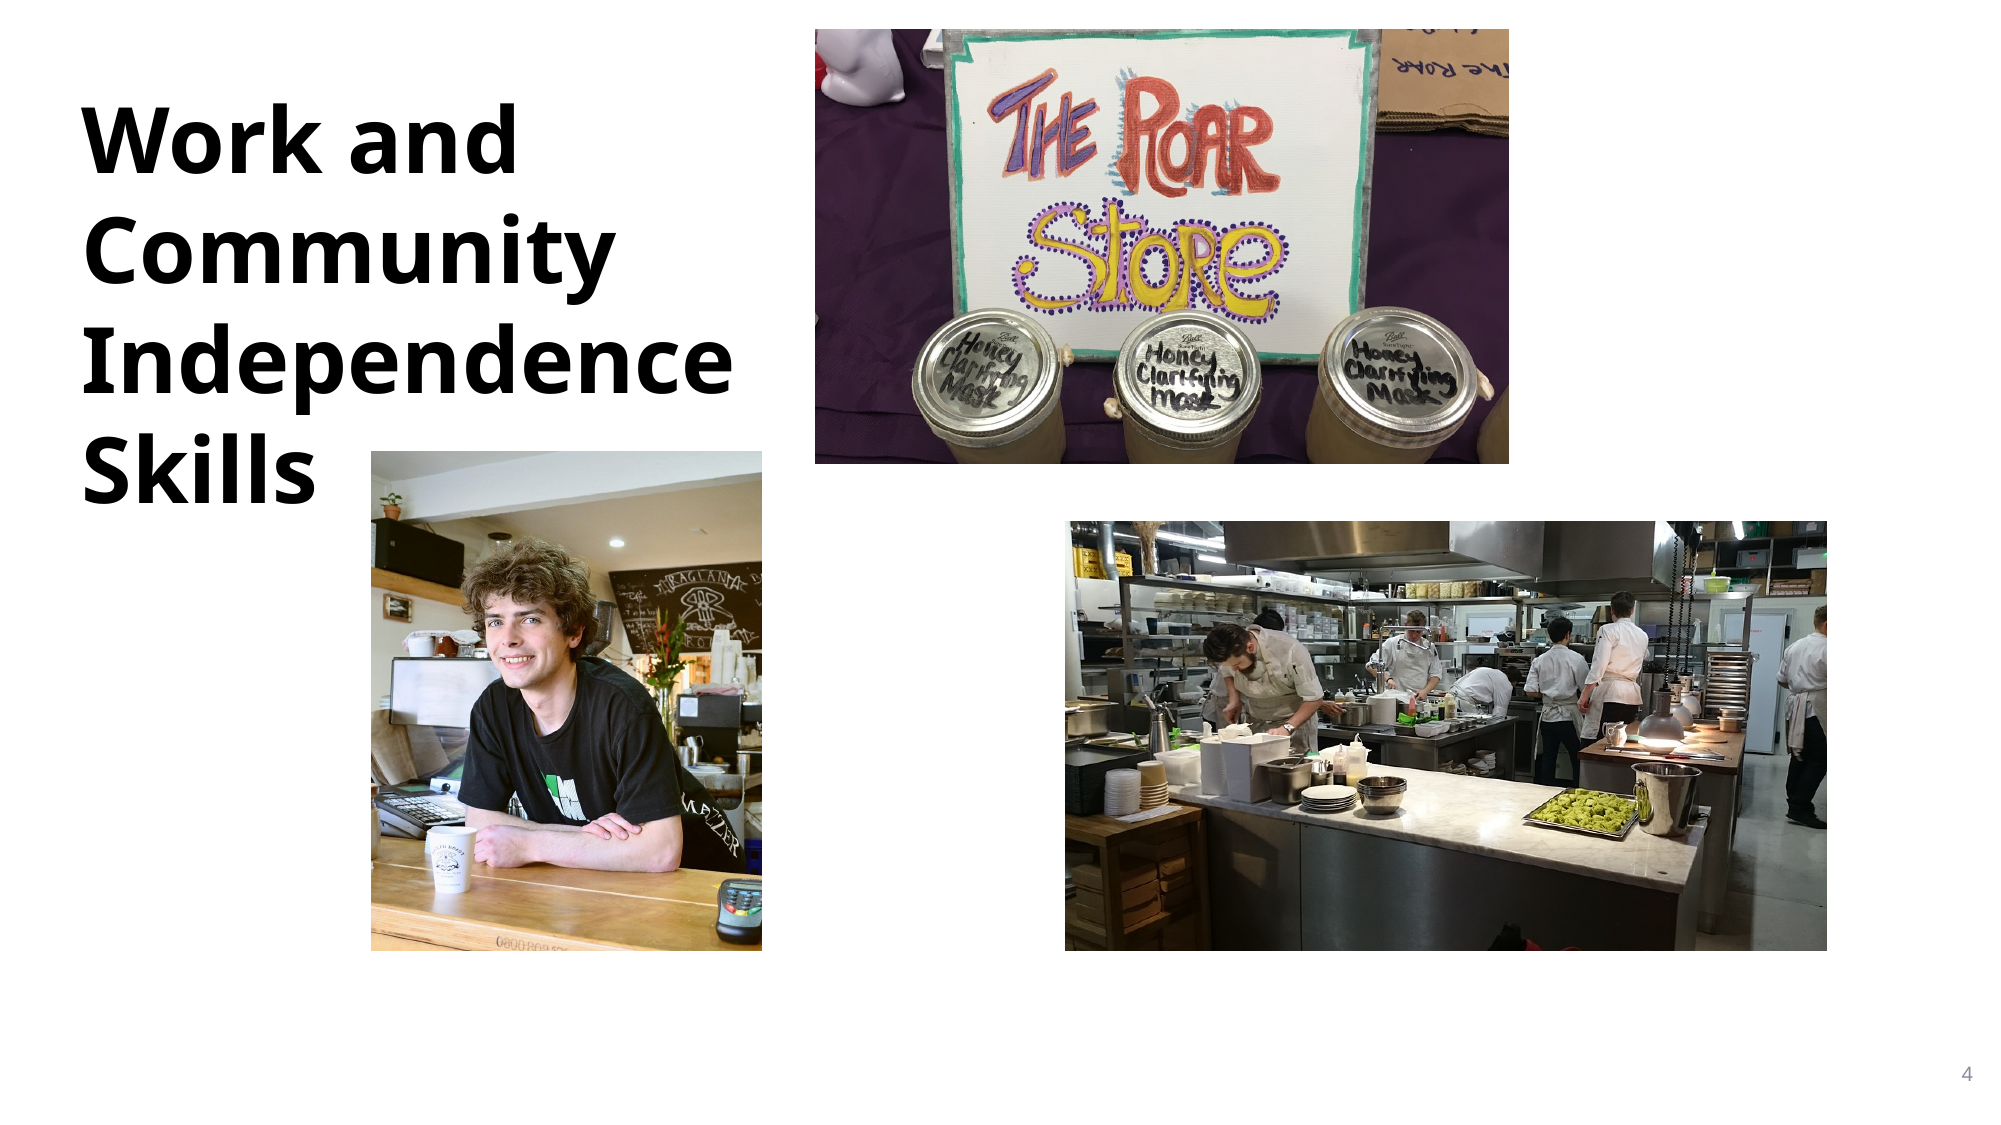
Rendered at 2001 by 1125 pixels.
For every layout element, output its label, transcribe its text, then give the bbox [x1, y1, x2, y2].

picture [1065, 521, 1827, 951]
picture [814, 29, 1510, 464]
picture [370, 451, 762, 951]
text_box Work and Community Independence Skills [66, 74, 762, 530]
slide_number 4 [1538, 1042, 1989, 1103]
